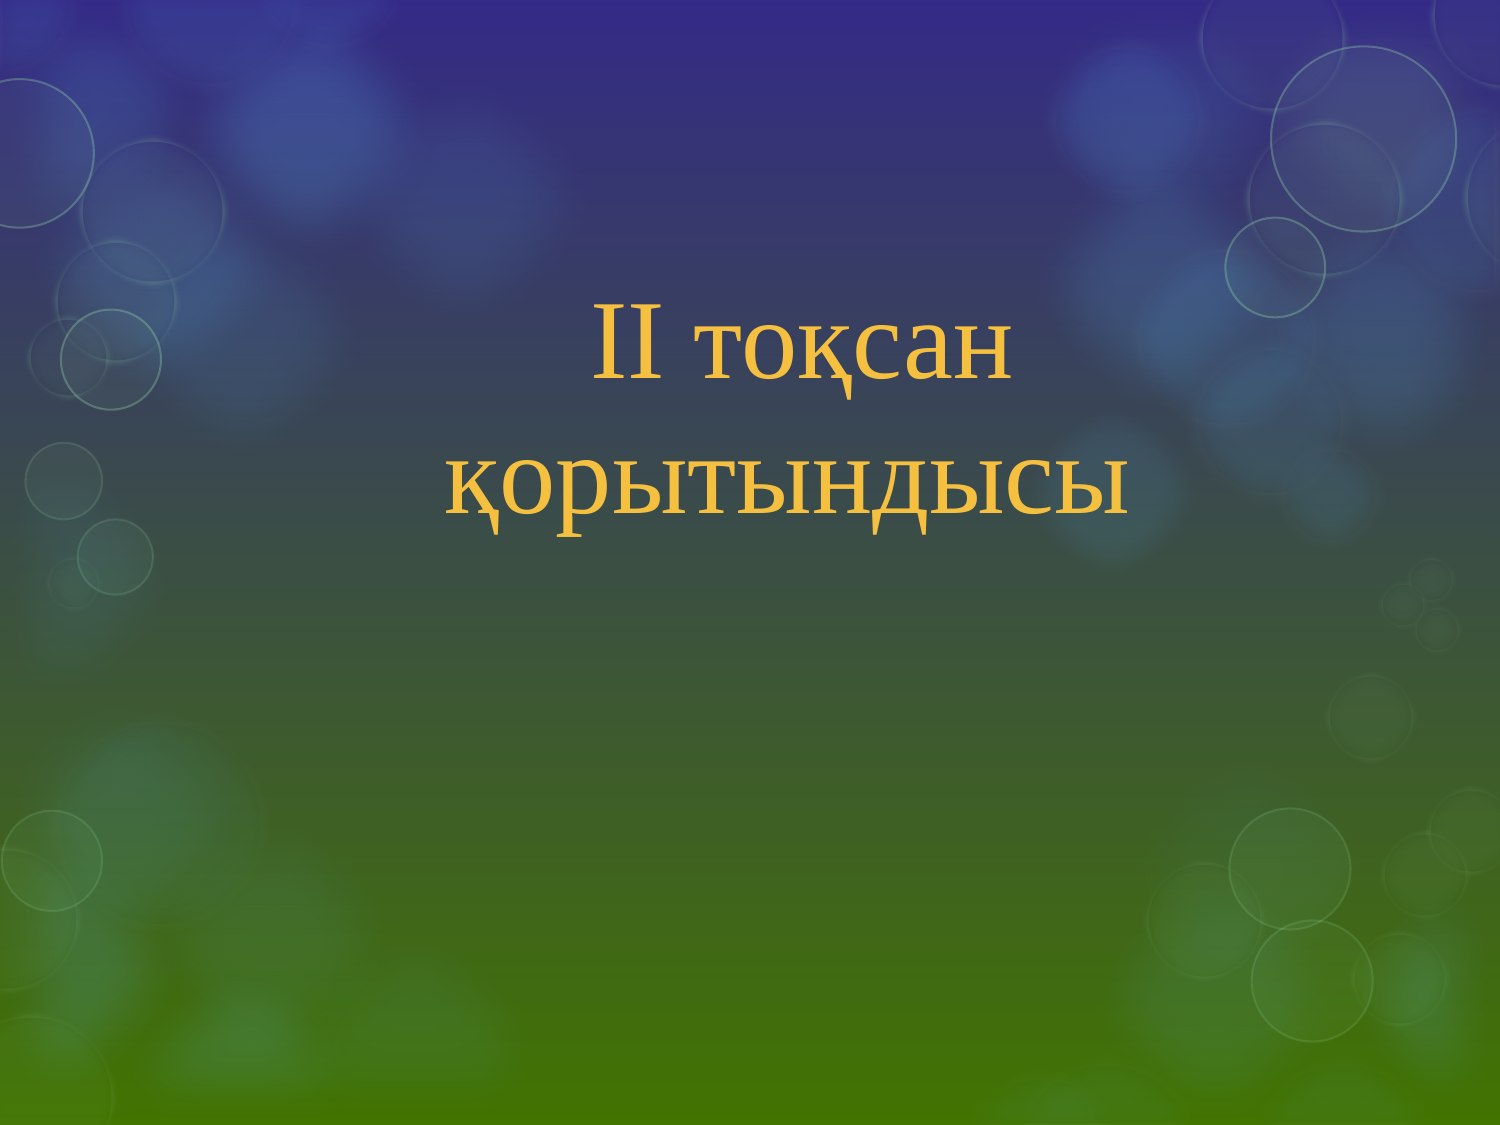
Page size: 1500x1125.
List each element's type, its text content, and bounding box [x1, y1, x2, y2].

title ІІ тоқсан қорытындысы [218, 302, 1386, 544]
